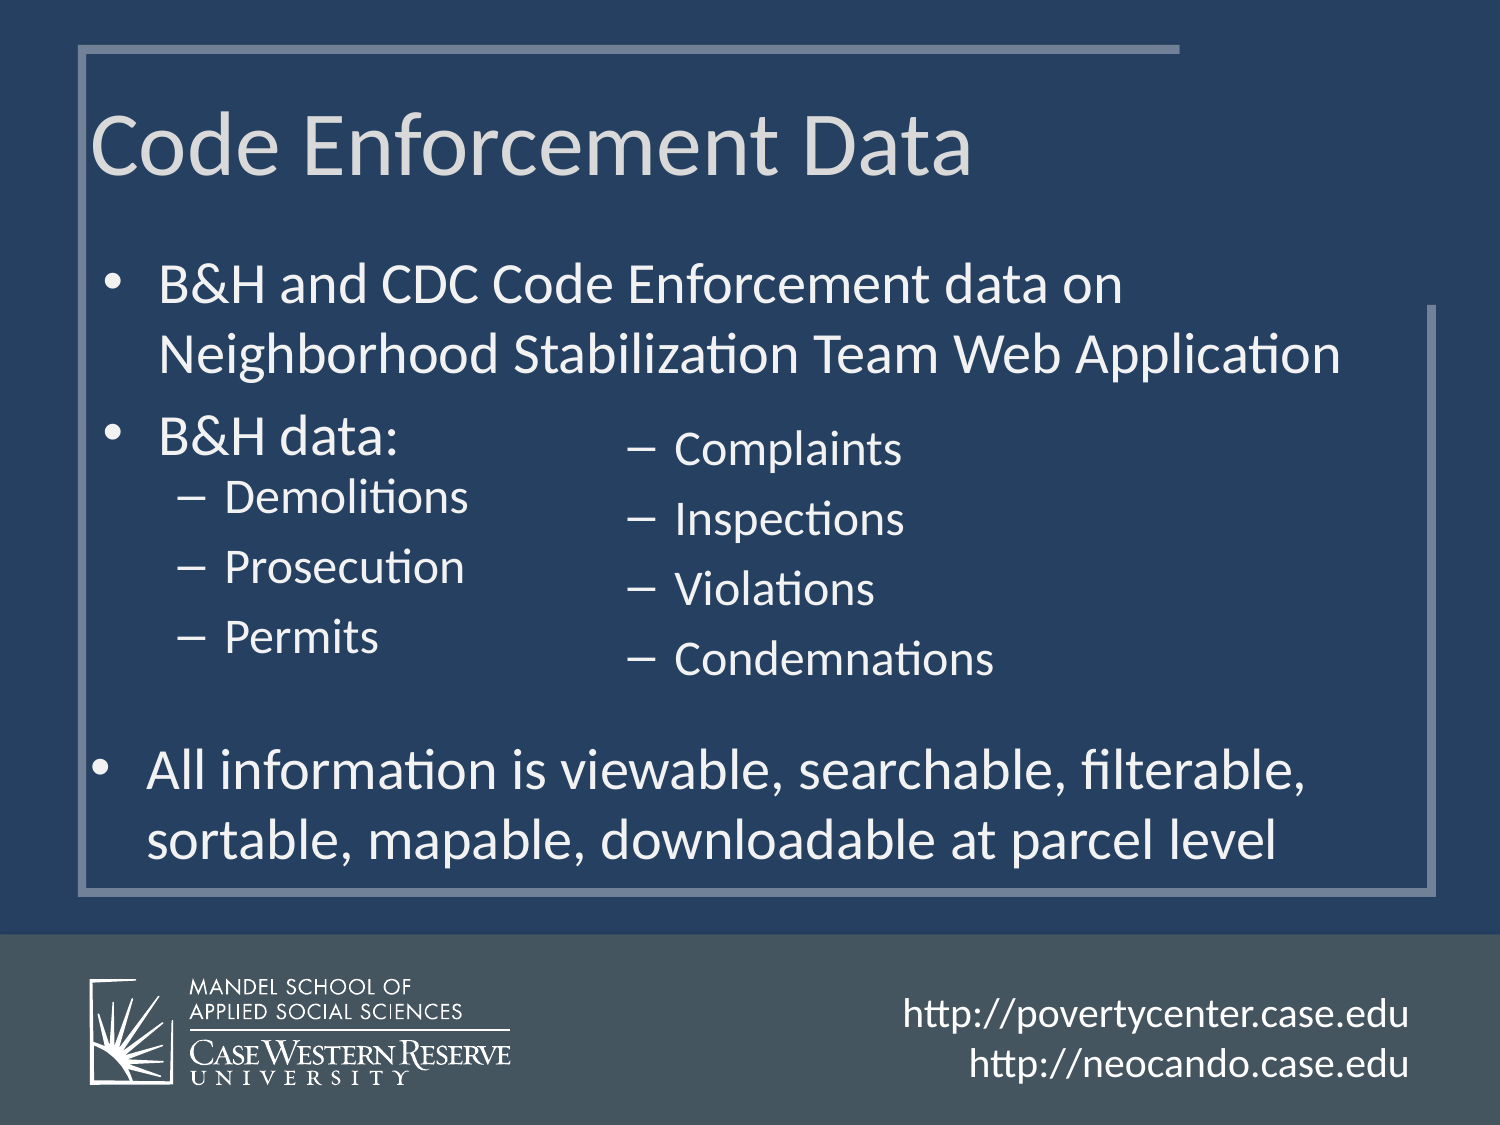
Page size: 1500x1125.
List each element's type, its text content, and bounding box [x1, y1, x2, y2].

text_box All information is viewable, searchable, filterable, sortable, mapable, downloadable at parcel level [74, 723, 1363, 880]
picture [75, 37, 1438, 899]
list Demolitions Prosecution Permits [87, 488, 751, 723]
text_box B&H and CDC Code Enforcement data on Neighborhood Stabilization Team Web Application B&H data: [87, 237, 1375, 488]
list Complaints Inspections Violations Condemnations [751, 488, 1188, 723]
title Code Enforcement Data [74, 44, 1426, 233]
